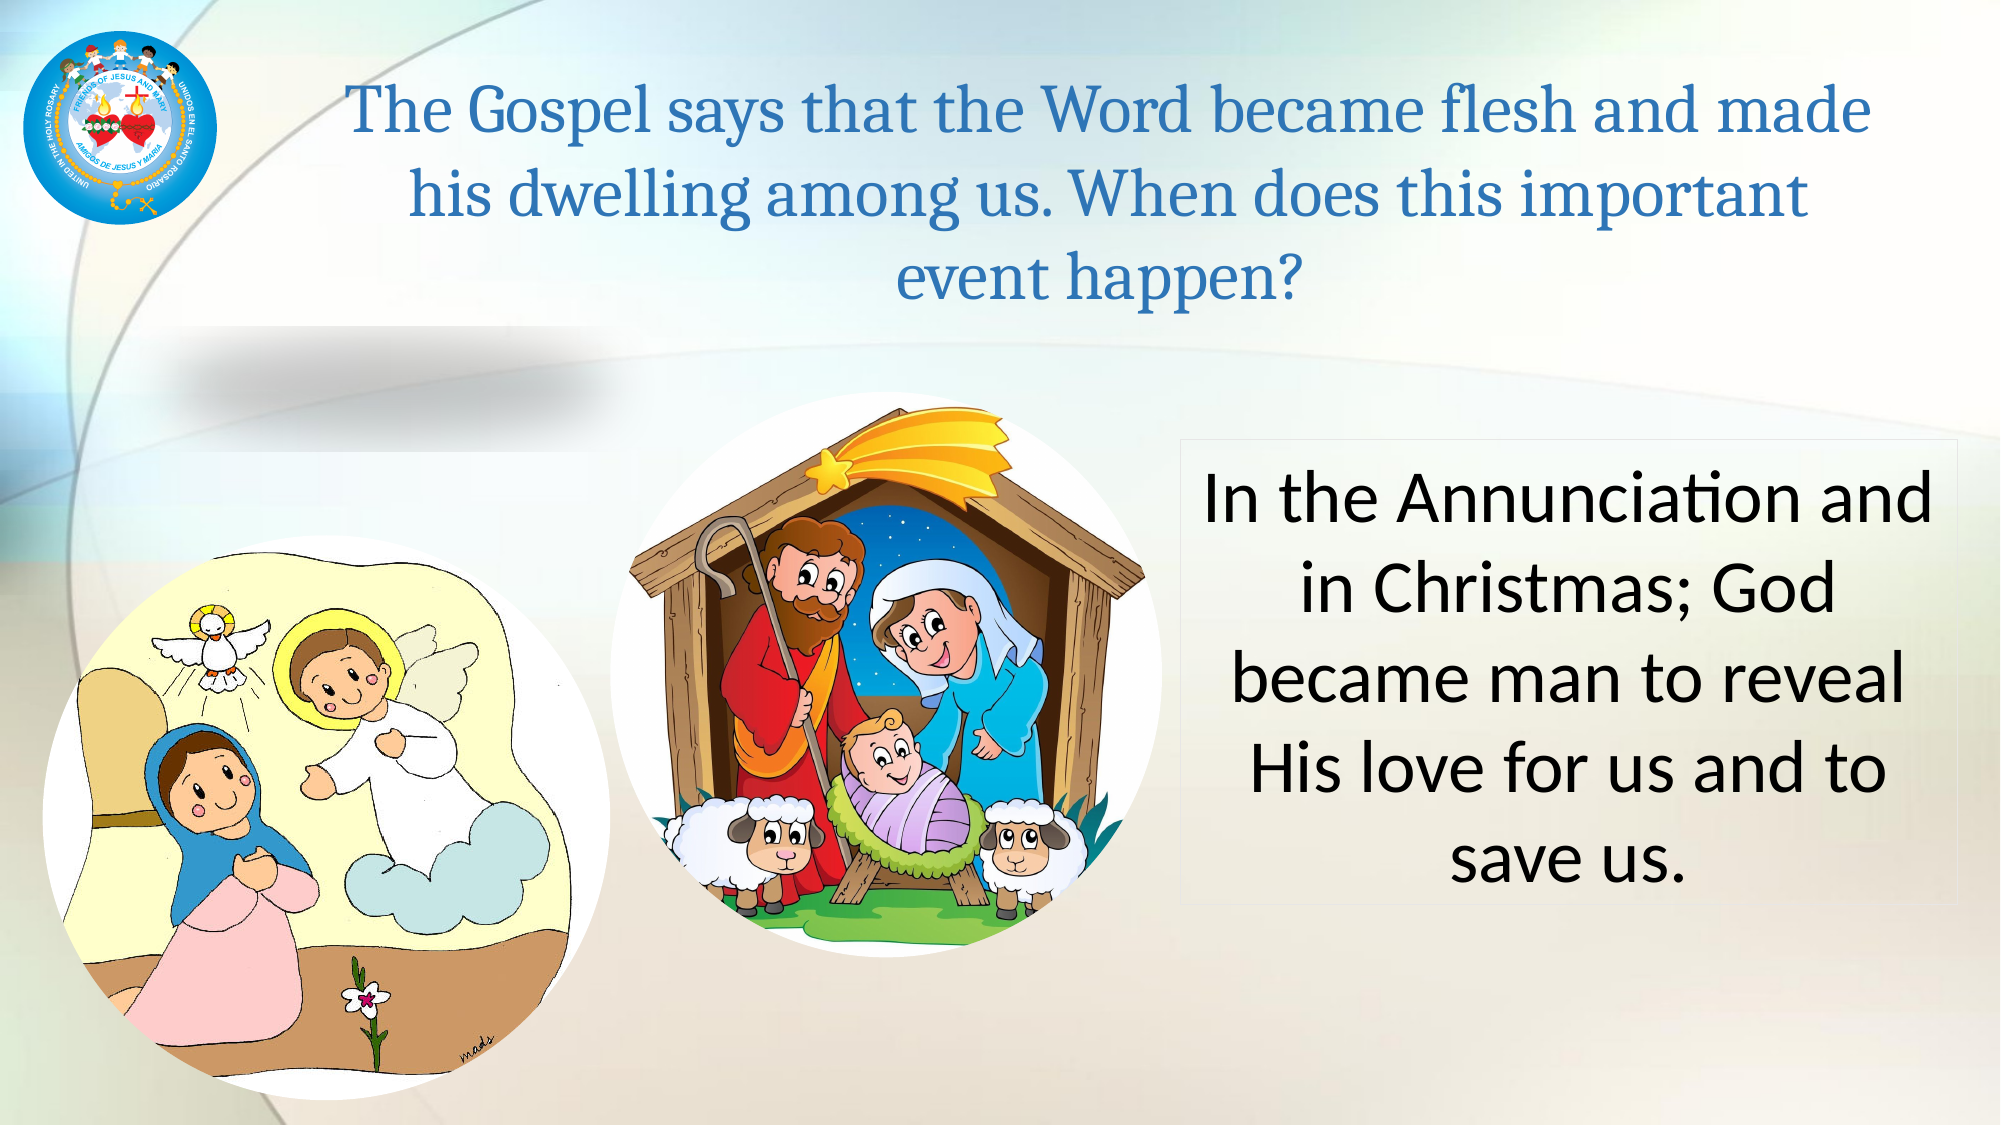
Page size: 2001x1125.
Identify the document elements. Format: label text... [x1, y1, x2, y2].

text_box In the Annunciation and in Christmas; God became man to reveal His love for us and to save us. [1180, 439, 1958, 905]
title The Gospel says that the Word became flesh and made his dwelling among us. When does this important event happen? [327, 52, 1893, 324]
picture [0, 0, 2001, 1125]
